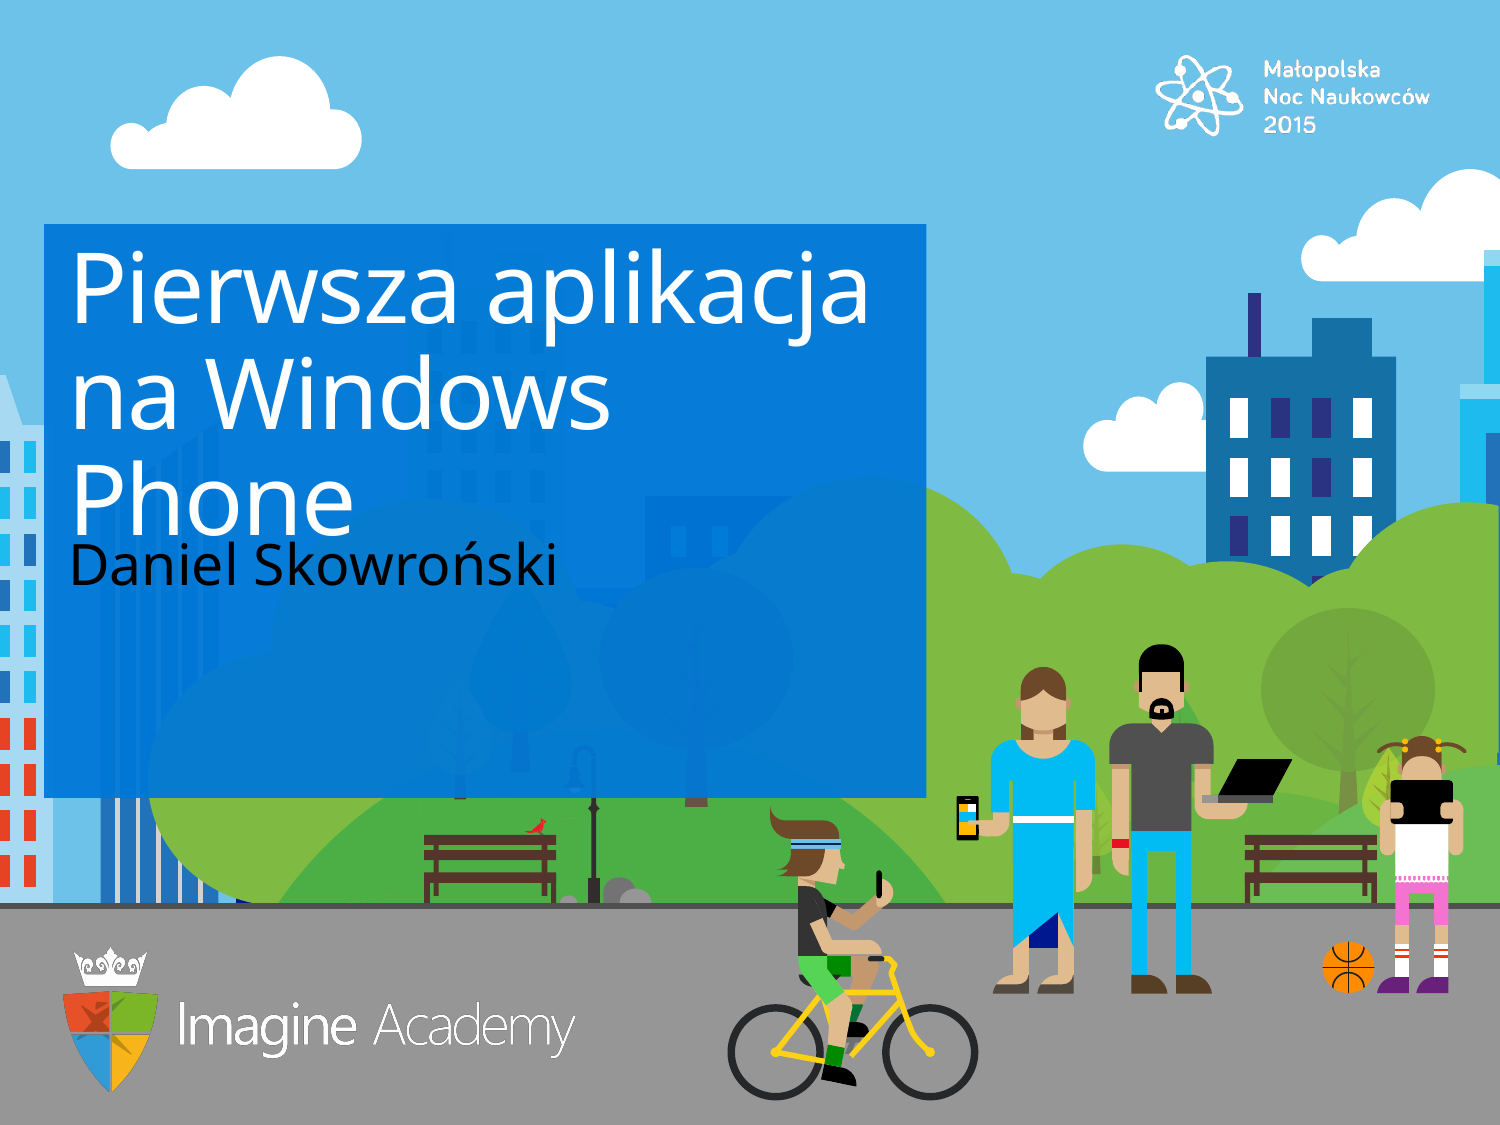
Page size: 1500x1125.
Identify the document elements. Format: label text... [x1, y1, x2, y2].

picture [1081, 0, 1500, 187]
picture [63, 945, 576, 1093]
title Pierwsza aplikacja na Windows Phone [44, 224, 927, 518]
list Daniel Skowroński [44, 518, 927, 798]
